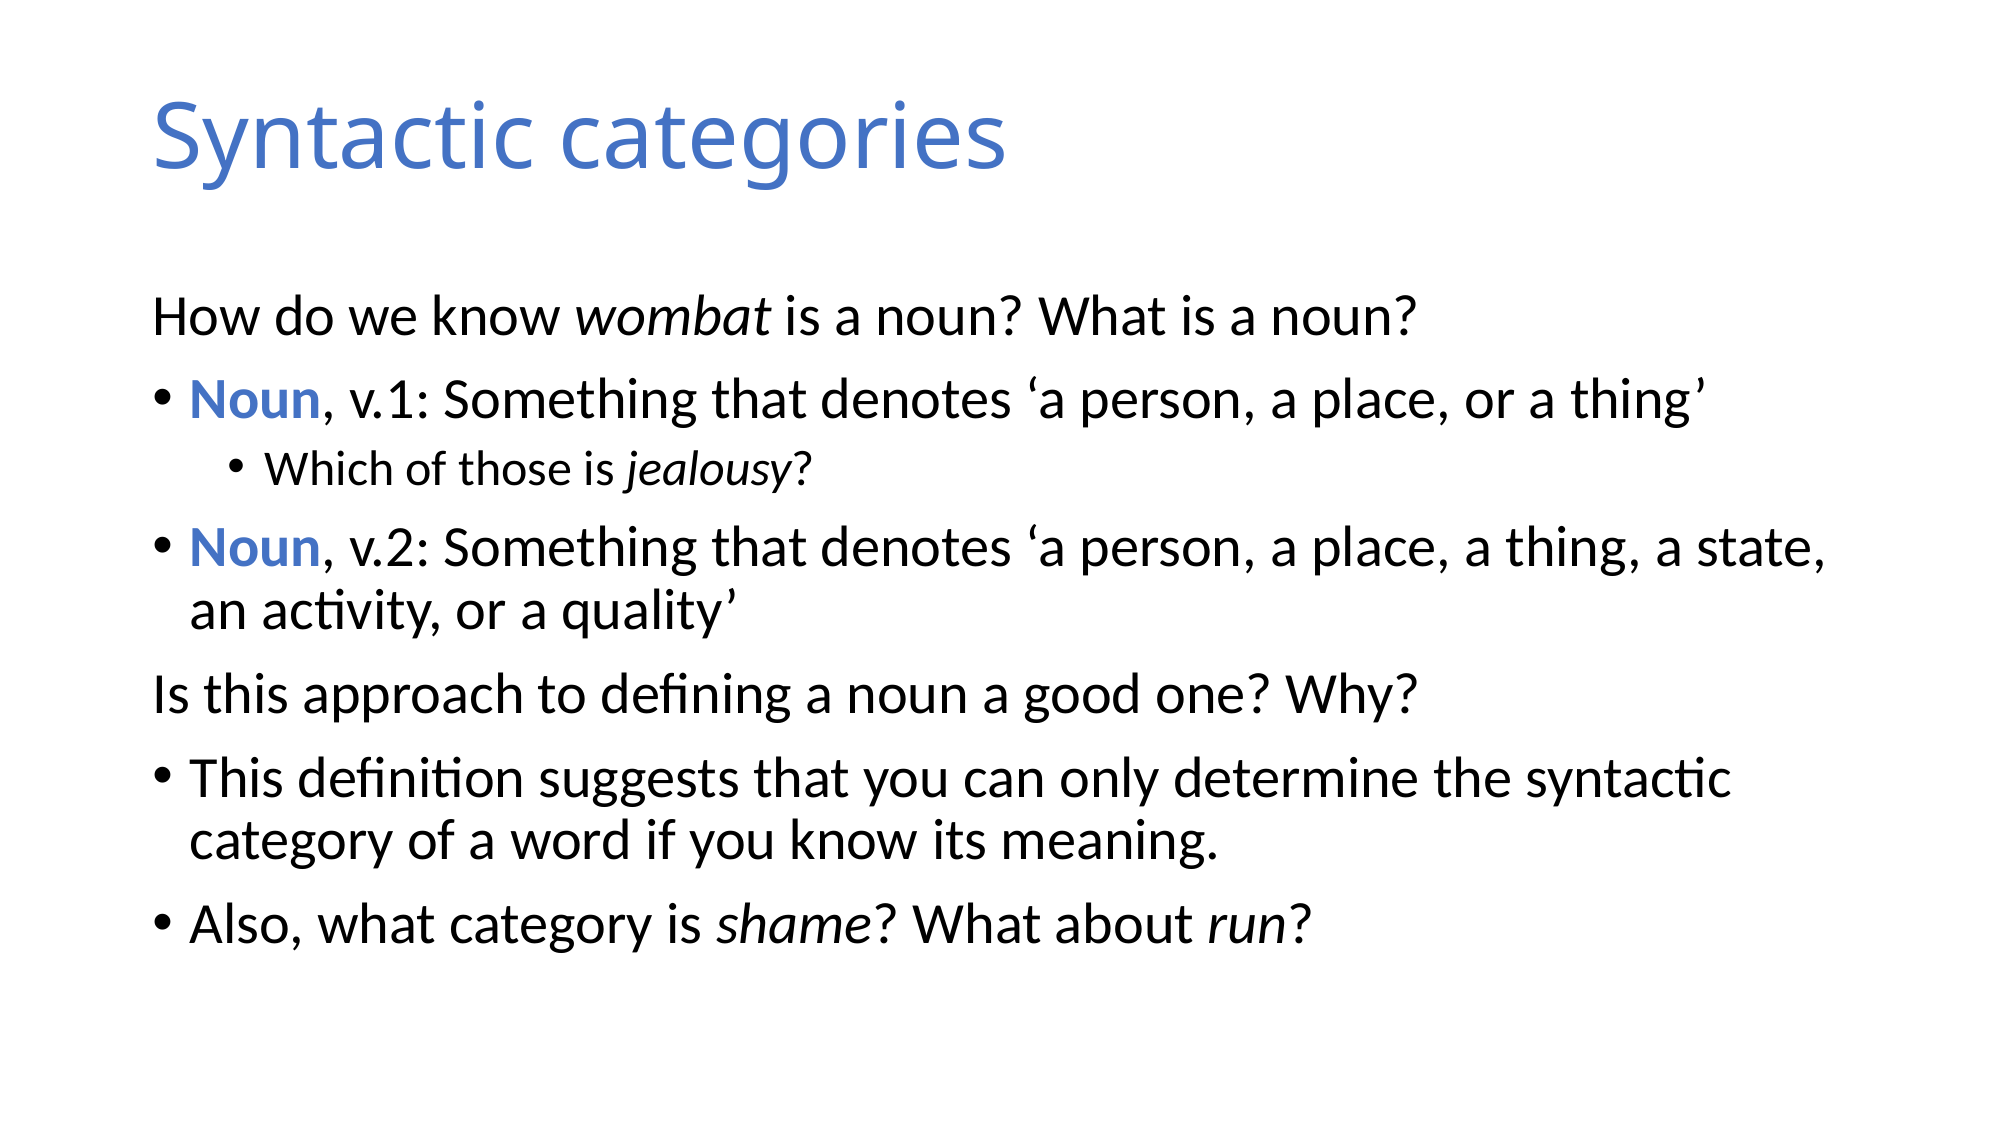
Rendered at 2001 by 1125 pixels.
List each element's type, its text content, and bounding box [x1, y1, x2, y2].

list How do we know wombat is a noun? What is a noun? Noun, v.1: Something that denotes ‘a person, a place, or a thing’ Which of those is jealousy? Noun, v.2: Something that denotes ‘a person, a place, a thing, a state, an activity, or a quality’ Is this approach to defining a noun a good one? Why? This definition suggests that you can only determine the syntactic category of a word if you know its meaning. Also, what category is shame? What about run? [137, 277, 1863, 1014]
title Syntactic categories [137, 0, 1863, 277]
